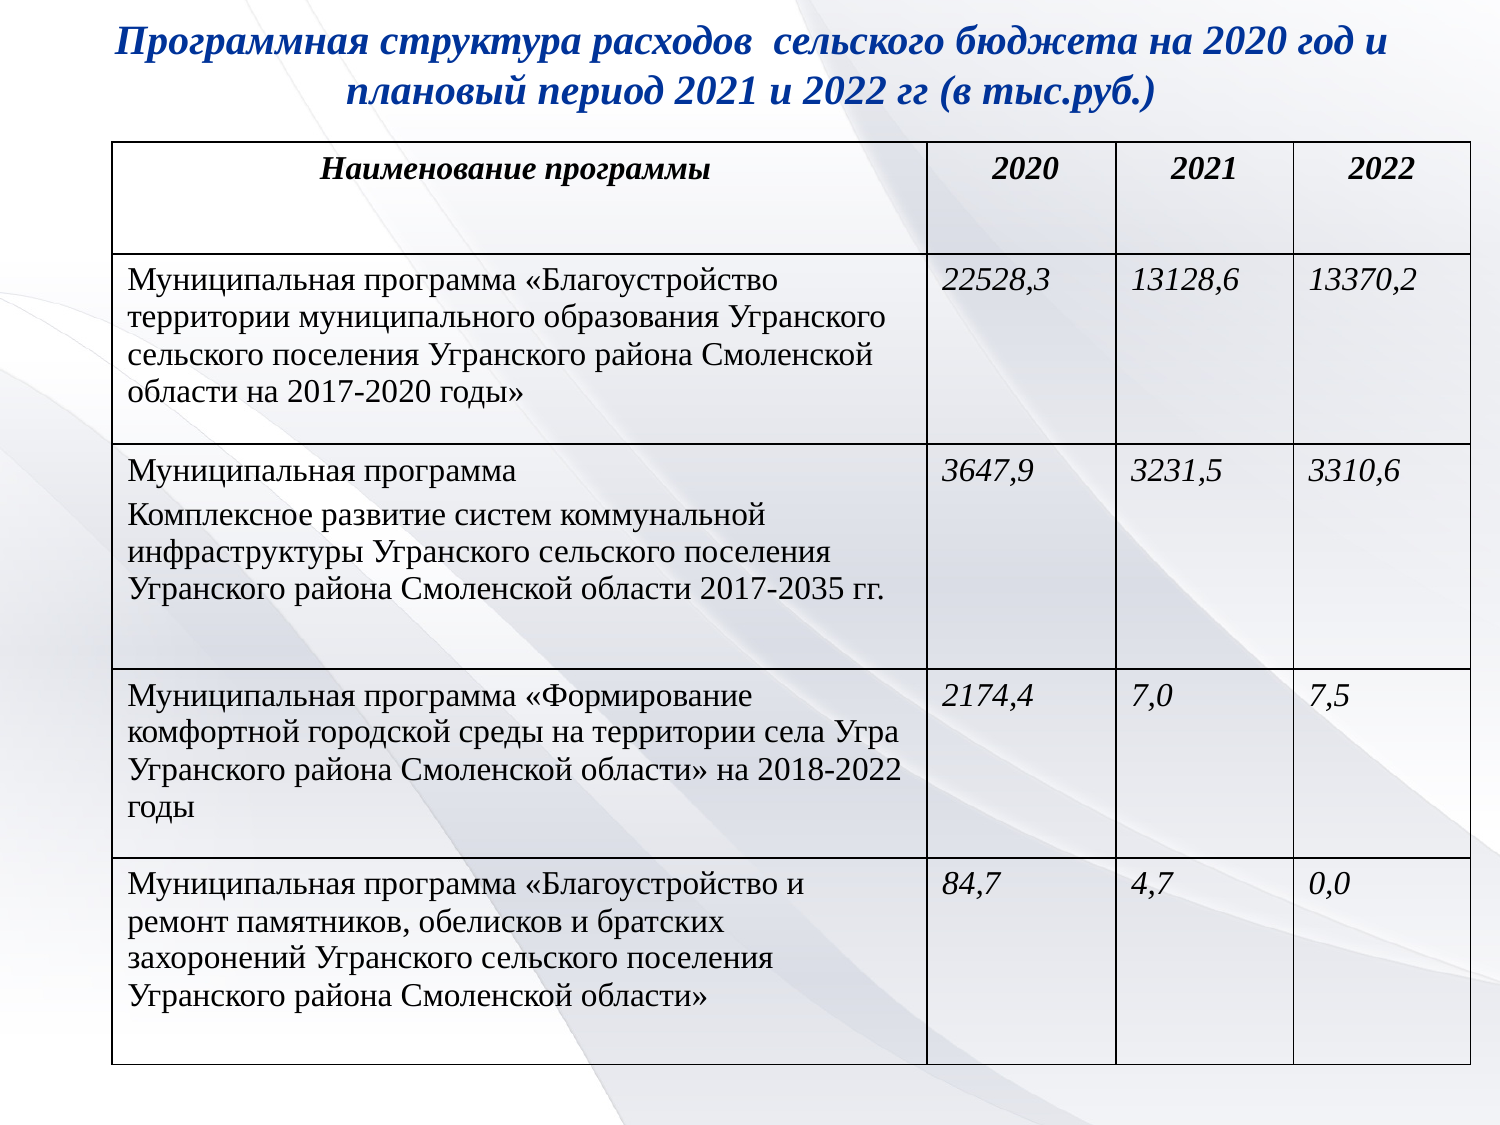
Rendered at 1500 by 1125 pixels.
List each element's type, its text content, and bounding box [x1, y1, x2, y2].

table_cell 13370,2 [1294, 255, 1470, 443]
table_cell 84,7 [928, 859, 1115, 1064]
picture [0, 0, 1500, 1125]
table_header 2020 [928, 143, 1115, 253]
table_cell Муниципальная программа «Формирование комфортной городской среды на территории села Угра Угранского района Смоленской области» на 2018-2022 годы [113, 670, 926, 857]
table_cell 0,0 [1294, 859, 1470, 1064]
table_cell 3231,5 [1117, 445, 1293, 668]
table_cell Муниципальная программа Комплексное развитие систем коммунальной инфраструктуры Угранского сельского поселения Угранского района Смоленской области 2017-2035 гг. [113, 445, 926, 668]
table_cell 13128,6 [1117, 255, 1293, 443]
table_header 2021 [1117, 143, 1293, 253]
table_cell 22528,3 [928, 255, 1115, 443]
table_header Наименование программы [113, 143, 926, 253]
table_cell 2174,4 [928, 670, 1115, 857]
title Программная структура расходов сельского бюджета на 2020 год и плановый период 2021 и 2022 гг (в тыс.руб.) [76, 18, 1428, 122]
table_cell Муниципальная программа «Благоустройство и ремонт памятников, обелисков и братских захоронений Угранского сельского поселения Угранского района Смоленской области» [113, 859, 926, 1064]
table_cell 3647,9 [928, 445, 1115, 668]
table_cell 7,0 [1117, 670, 1293, 857]
table_cell 3310,6 [1294, 445, 1470, 668]
table_cell Муниципальная программа «Благоустройство территории муниципального образования Угранского сельского поселения Угранского района Смоленской области на 2017-2020 годы» [113, 255, 926, 443]
table_cell 7,5 [1294, 670, 1470, 857]
table_header 2022 [1294, 143, 1470, 253]
table_cell 4,7 [1117, 859, 1293, 1064]
